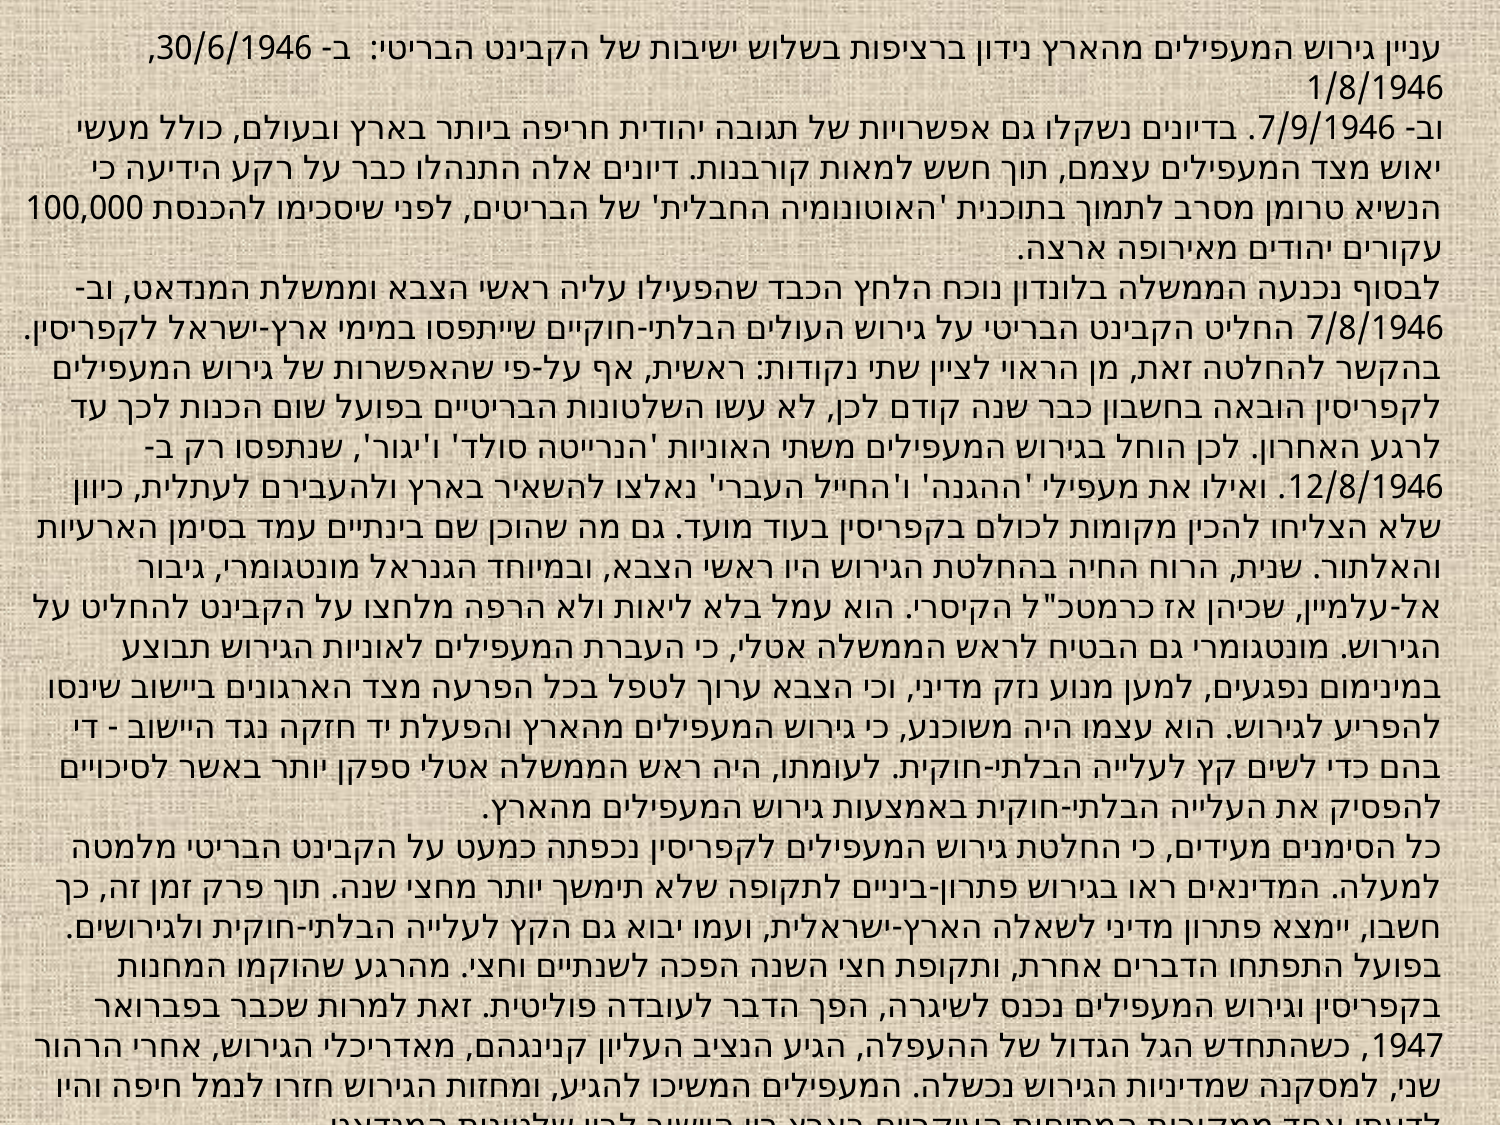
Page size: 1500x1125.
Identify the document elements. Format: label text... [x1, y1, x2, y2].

picture [0, 0, 1500, 1125]
text_box עניין גירוש המעפילים מהארץ נידון ברציפות בשלוש ישיבות של הקבינט הבריטי: ב- 30/6/1946, 1/8/1946 וב- 7/9/1946. בדיונים נשקלו גם אפשרויות של תגובה יהודית חריפה ביותר בארץ ובעולם, כולל מעשי יאוש מצד המעפילים עצמם, תוך חשש למאות קורבנות. דיונים אלה התנהלו כבר על רקע הידיעה כי הנשיא טרומן מסרב לתמוך בתוכנית 'האוטונומיה החבלית' של הבריטים, לפני שיסכימו להכנסת 100,000 עקורים יהודים מאירופה ארצה. לבסוף נכנעה הממשלה בלונדון נוכח הלחץ הכבד שהפעילו עליה ראשי הצבא וממשלת המנדאט, וב- 7/8/1946 החליט הקבינט הבריטי על גירוש העולים הבלתי-חוקיים שייתפסו במימי ארץ-ישראל לקפריסין. בהקשר להחלטה זאת, מן הראוי לציין שתי נקודות: ראשית, אף על-פי שהאפשרות של גירוש המעפילים לקפריסין הובאה בחשבון כבר שנה קודם לכן, לא עשו השלטונות הבריטיים בפועל שום הכנות לכך עד לרגע האחרון. לכן הוחל בגירוש המעפילים משתי האוניות 'הנרייטה סולד' ו'יגור', שנתפסו רק ב- 12/8/1946. ואילו את מעפילי 'ההגנה' ו'החייל העברי' נאלצו להשאיר בארץ ולהעבירם לעתלית, כיוון שלא הצליחו להכין מקומות לכולם בקפריסין בעוד מועד. גם מה שהוכן שם בינתיים עמד בסימן הארעיות והאלתור. שנית, הרוח החיה בהחלטת הגירוש היו ראשי הצבא, ובמיוחד הגנראל מונטגומרי, גיבור אל-עלמיין, שכיהן אז כרמטכ"ל הקיסרי. הוא עמל בלא ליאות ולא הרפה מלחצו על הקבינט להחליט על הגירוש. מונטגומרי גם הבטיח לראש הממשלה אטלי, כי העברת המעפילים לאוניות הגירוש תבוצע במינימום נפגעים, למען מנוע נזק מדיני, וכי הצבא ערוך לטפל בכל הפרעה מצד הארגונים ביישוב שינסו להפריע לגירוש. הוא עצמו היה משוכנע, כי גירוש המעפילים מהארץ והפעלת יד חזקה נגד היישוב - די בהם כדי לשים קץ לעלייה הבלתי-חוקית. לעומתו, היה ראש הממשלה אטלי ספקן יותר באשר לסיכויים להפסיק את העלייה הבלתי-חוקית באמצעות גירוש המעפילים מהארץ. כל הסימנים מעידים, כי החלטת גירוש המעפילים לקפריסין נכפתה כמעט על הקבינט הבריטי מלמטה למעלה. המדינאים ראו בגירוש פתרון-ביניים לתקופה שלא תימשך יותר מחצי שנה. תוך פרק זמן זה, כך חשבו, יימצא פתרון מדיני לשאלה הארץ-ישראלית, ועמו יבוא גם הקץ לעלייה הבלתי-חוקית ולגירושים. בפועל התפתחו הדברים אחרת, ותקופת חצי השנה הפכה לשנתיים וחצי. מהרגע שהוקמו המחנות בקפריסין וגירוש המעפילים נכנס לשיגרה, הפך הדבר לעובדה פוליטית. זאת למרות שכבר בפברואר 1947, כשהתחדש הגל הגדול של ההעפלה, הגיע הנציב העליון קנינגהם, מאדריכלי הגירוש, אחרי הרהור שני, למסקנה שמדיניות הגירוש נכשלה. המעפילים המשיכו להגיע, ומחזות הגירוש חזרו לנמל חיפה והיו לדעתו אחד ממקורות המתיחות העיקריים בארץ בין היישוב לבין שלטונות המנדאט. [0, 19, 1459, 1125]
